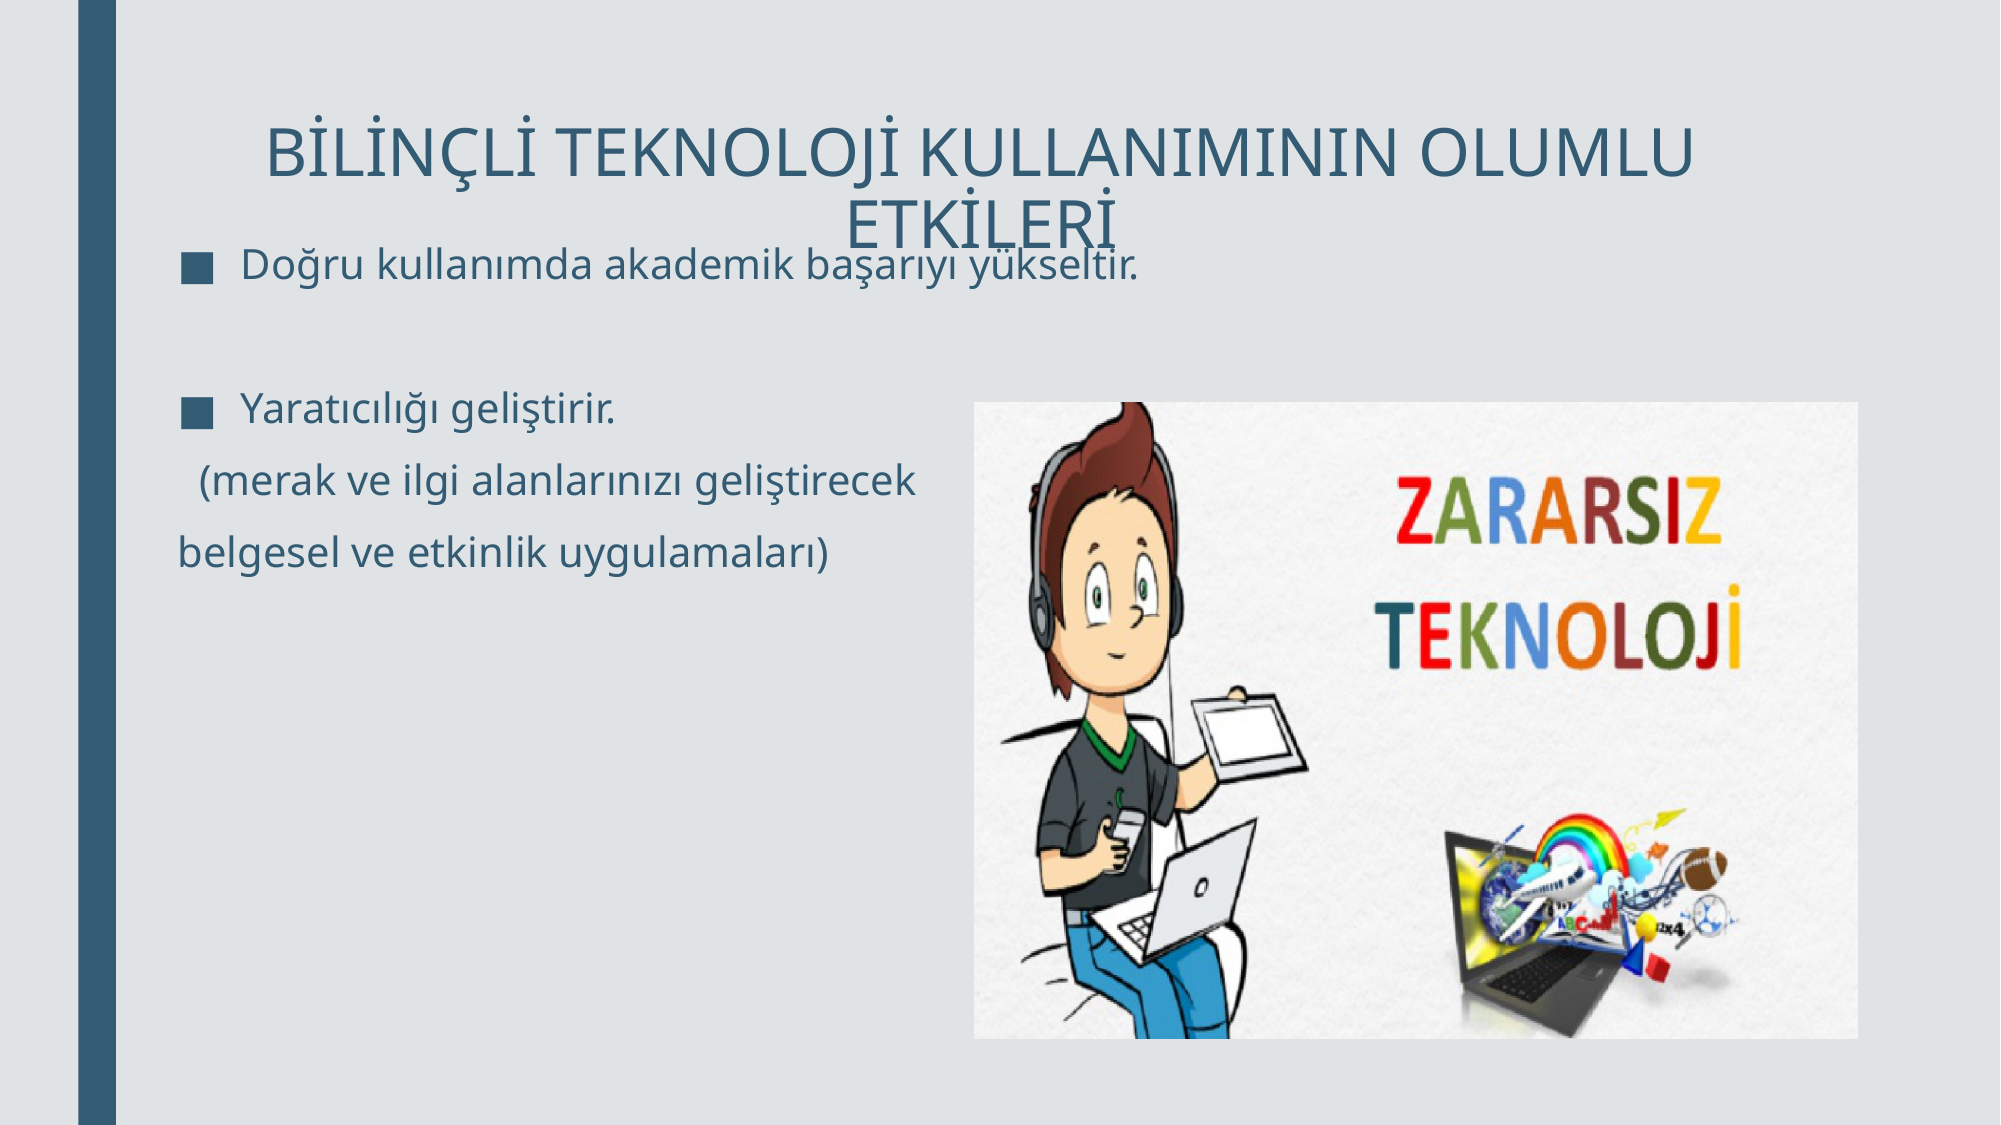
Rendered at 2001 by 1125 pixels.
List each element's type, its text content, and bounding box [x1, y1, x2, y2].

title BİLİNÇLİ TEKNOLOJİ KULLANIMININ OLUMLU ETKİLERİ [162, 112, 1800, 234]
list Doğru kullanımda akademik başarıyı yükseltir. Yaratıcılığı geliştirir. (merak ve ilgi alanlarınızı geliştirecek belgesel ve etkinlik uygulamaları) [162, 234, 1888, 949]
picture [974, 402, 1858, 1039]
